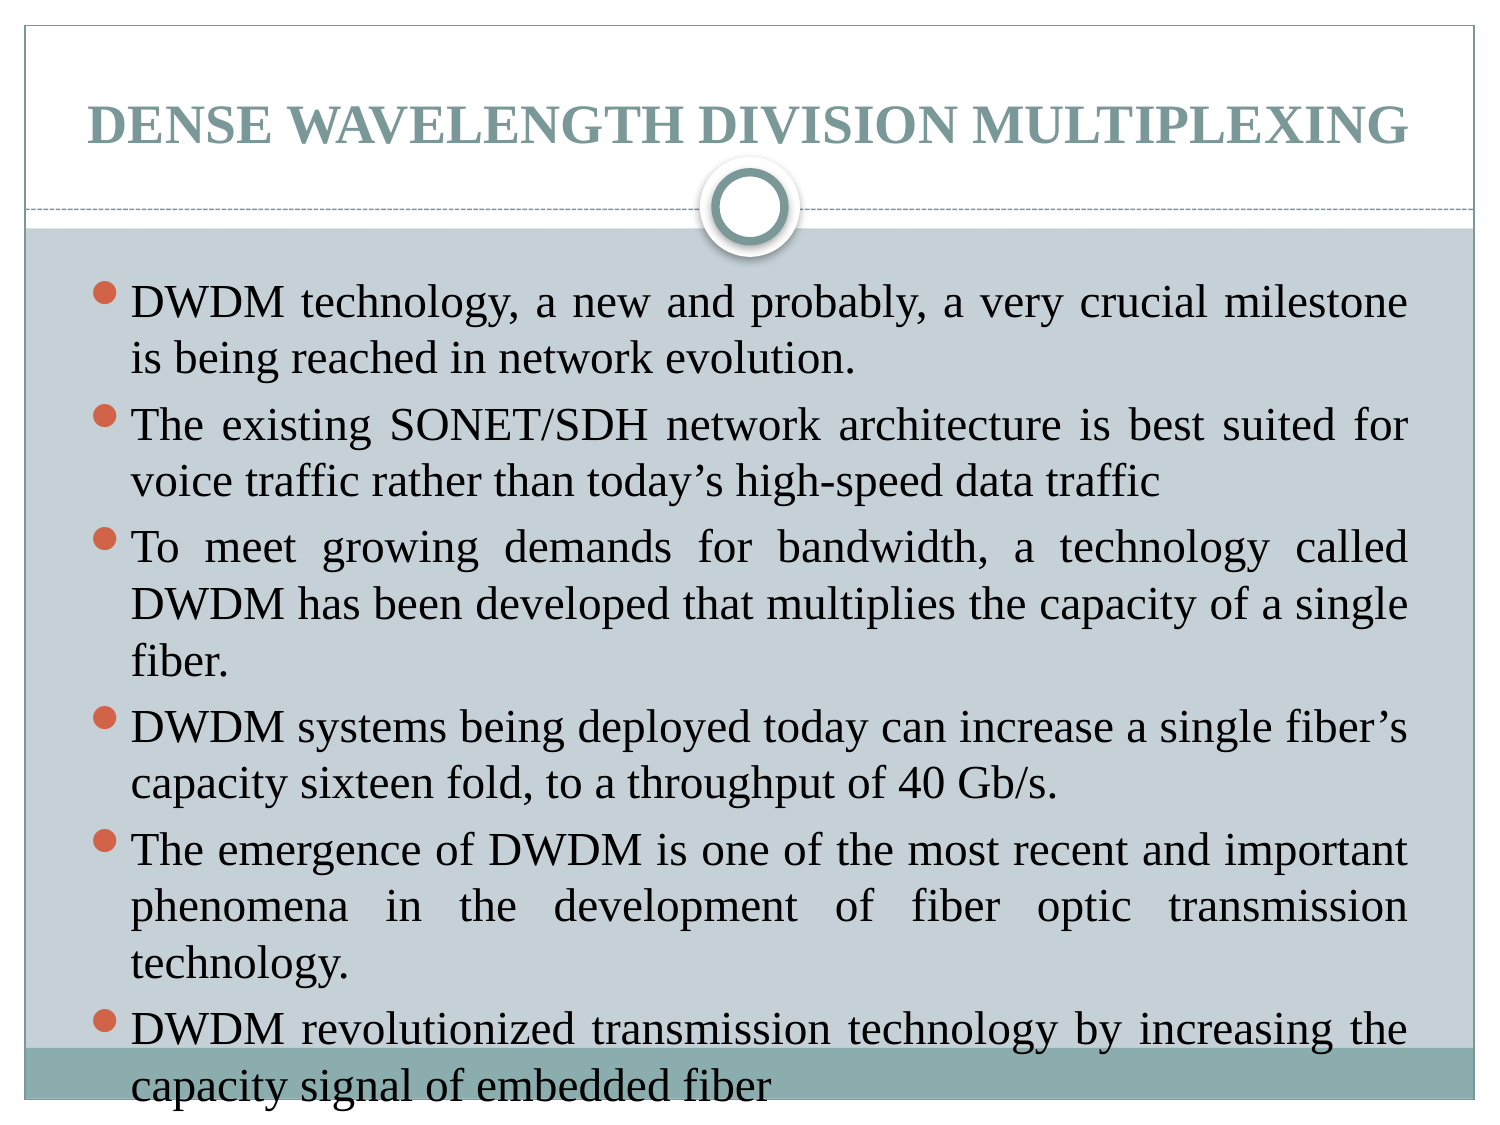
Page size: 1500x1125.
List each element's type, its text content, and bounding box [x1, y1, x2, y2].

list DWDM technology, a new and probably, a very crucial milestone is being reached in network evolution. The existing SONET/SDH network architecture is best suited for voice traffic rather than today’s high-speed data traffic To meet growing demands for bandwidth, a technology called DWDM has been developed that multiplies the capacity of a single fiber. DWDM systems being deployed today can increase a single fiber’s capacity sixteen fold, to a throughput of 40 Gb/s. The emergence of DWDM is one of the most recent and important phenomena in the development of fiber optic transmission technology. DWDM revolutionized transmission technology by increasing the capacity signal of embedded fiber [75, 262, 1425, 1125]
title DENSE WAVELENGTH DIVISION MULTIPLEXING [49, 37, 1450, 162]
